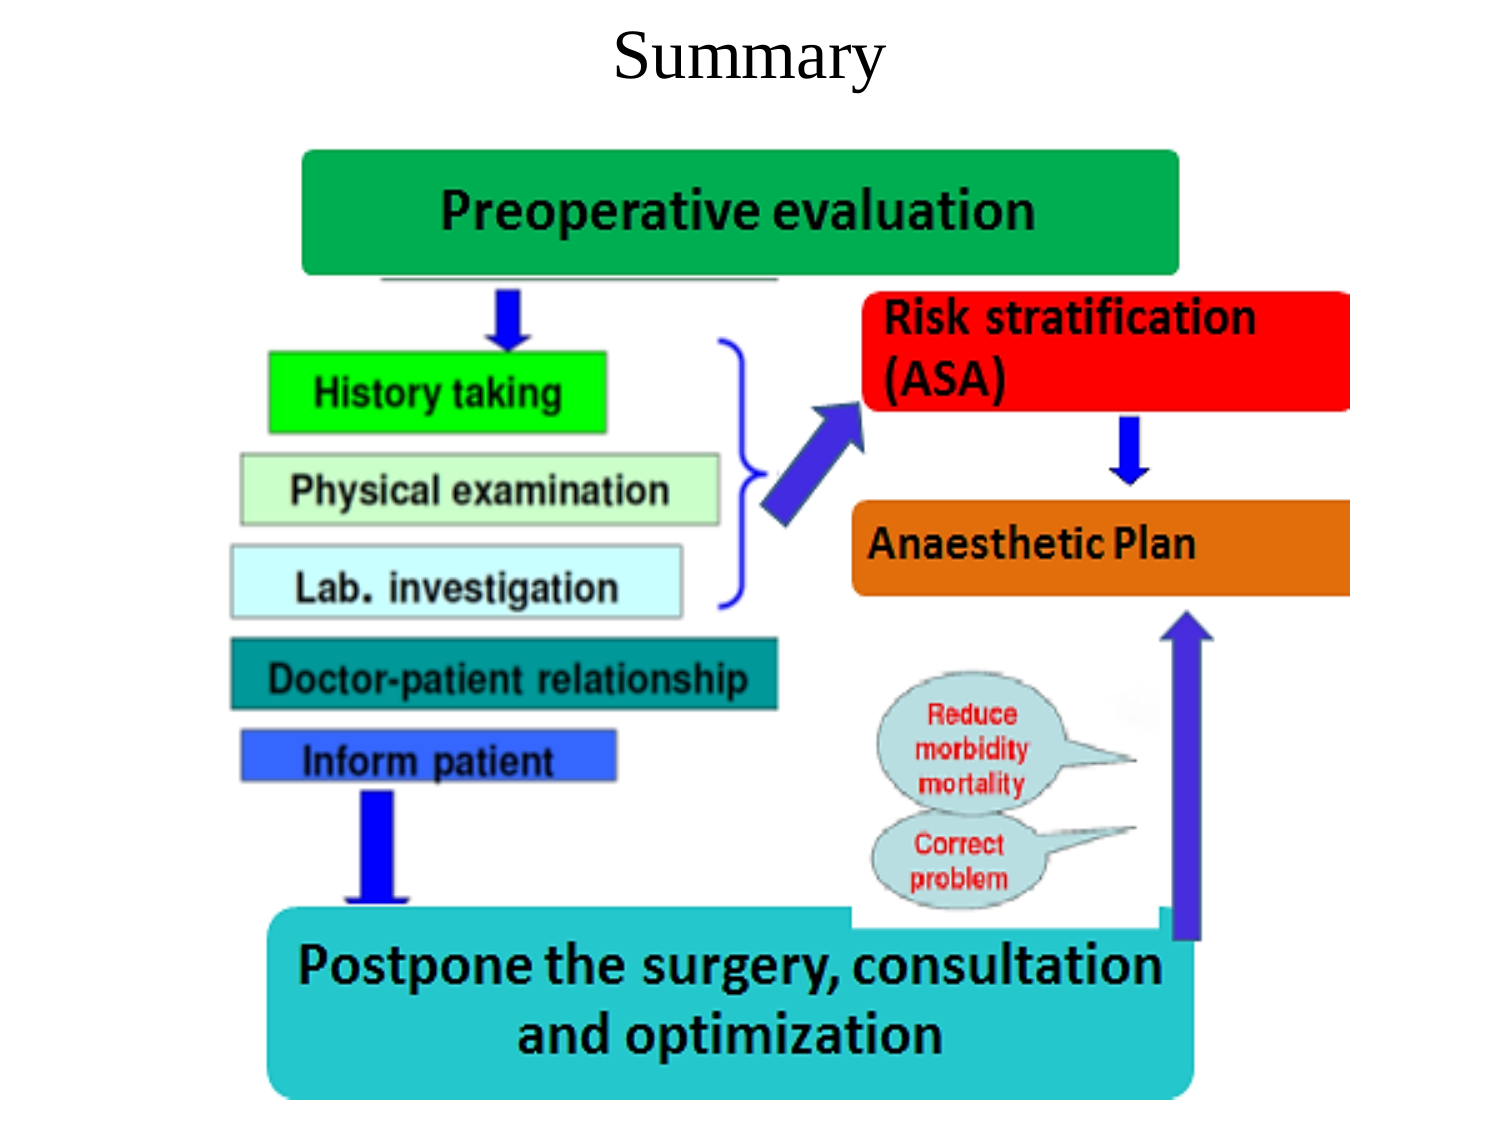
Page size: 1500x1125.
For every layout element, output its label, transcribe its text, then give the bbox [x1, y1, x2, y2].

title Summary [75, 0, 1425, 100]
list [149, 137, 1351, 1101]
